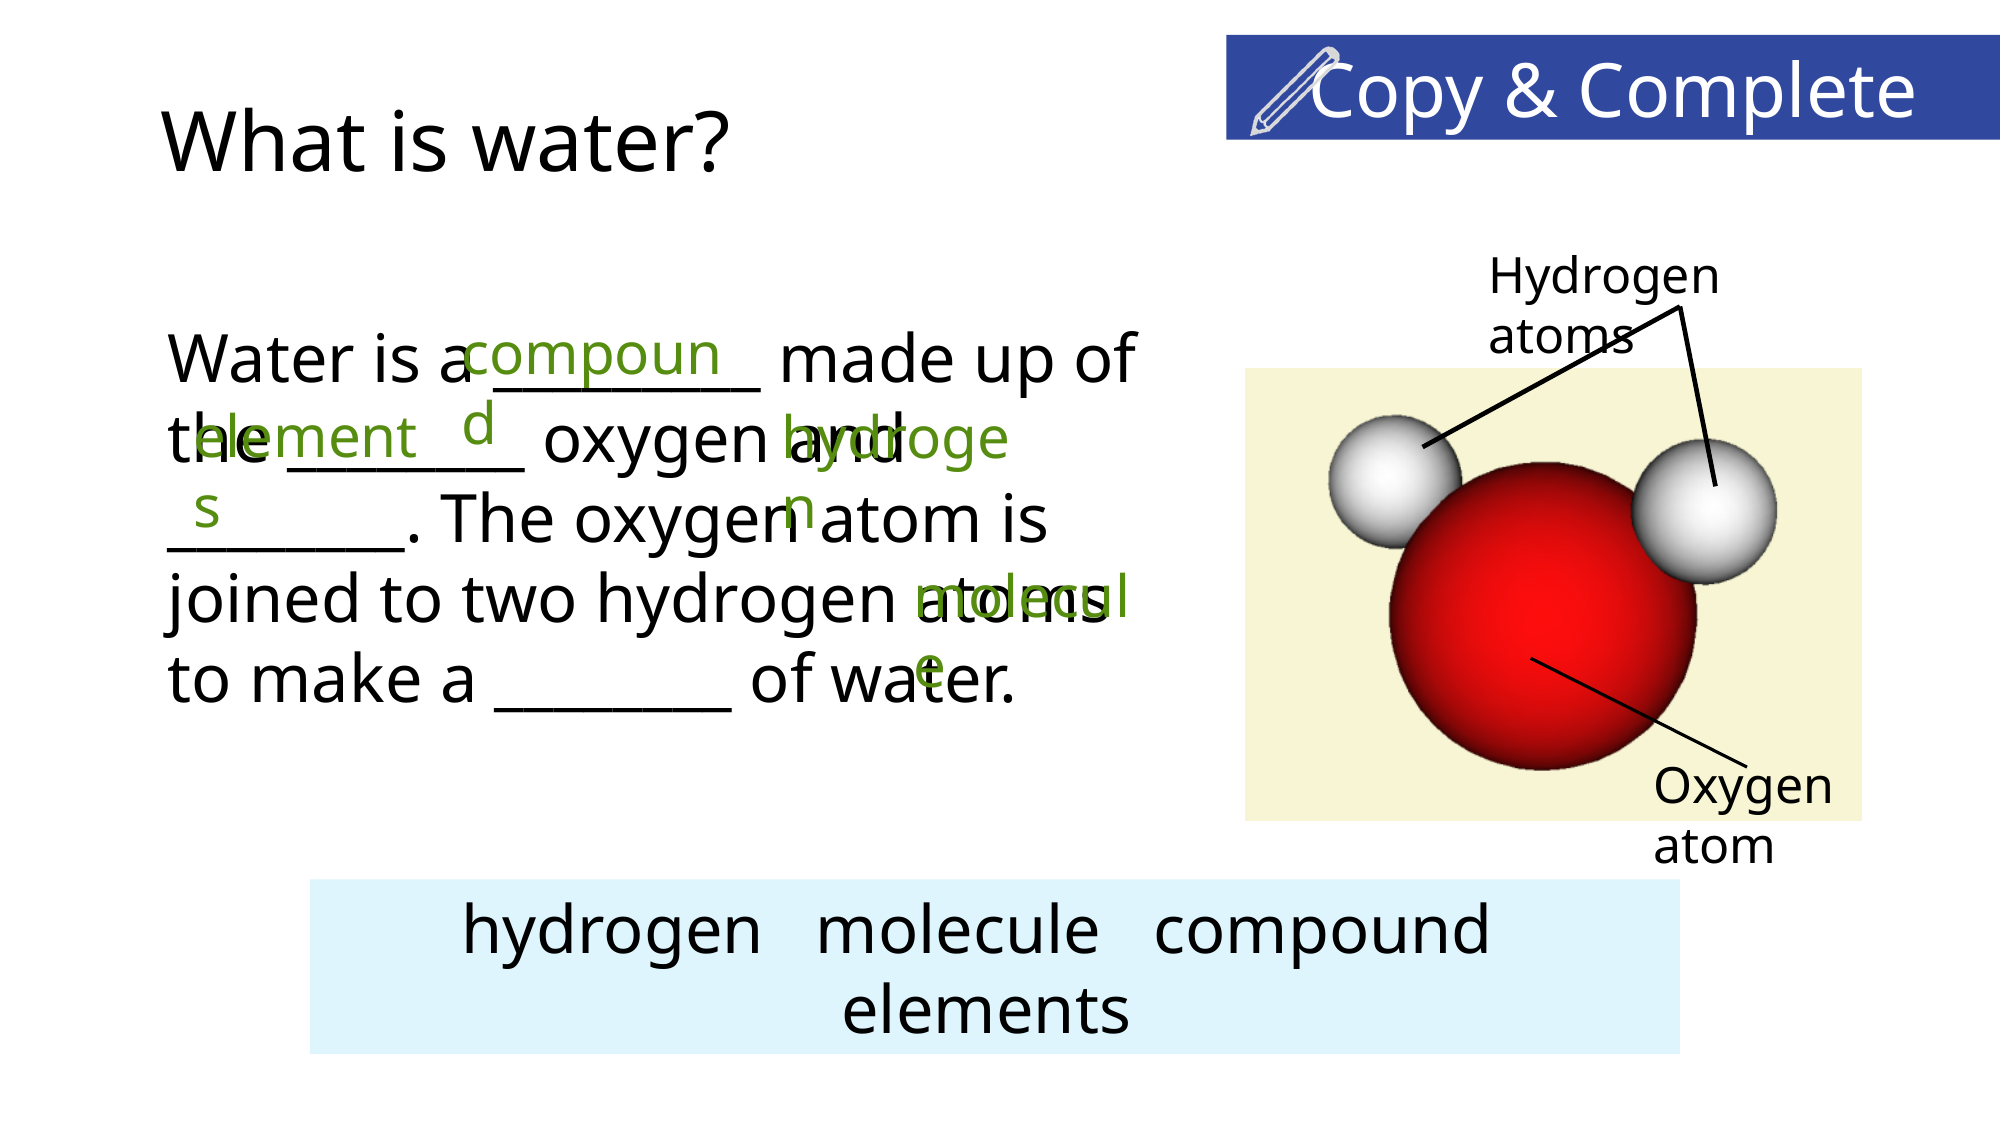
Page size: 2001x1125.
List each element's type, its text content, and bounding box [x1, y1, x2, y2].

text_box Oxygen atom [1638, 746, 1973, 882]
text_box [1530, 658, 1748, 768]
text_box Water is a _________ made up of the ________ oxygen and ________. The oxygen atom is joined to two hydrogen atoms to make a ________ of water. [153, 308, 1196, 723]
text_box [1679, 306, 1716, 487]
text_box What is water? [146, 80, 817, 196]
text_box molecule [898, 551, 1154, 707]
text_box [1226, 34, 2000, 144]
text_box hydrogen molecule compound elements [309, 879, 1680, 1054]
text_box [1422, 306, 1680, 447]
text_box hydrogen [766, 392, 1039, 548]
text_box elements [178, 391, 447, 547]
text_box Hydrogen atoms [1473, 235, 1887, 371]
picture [1244, 368, 1862, 821]
text_box compound [446, 308, 747, 464]
